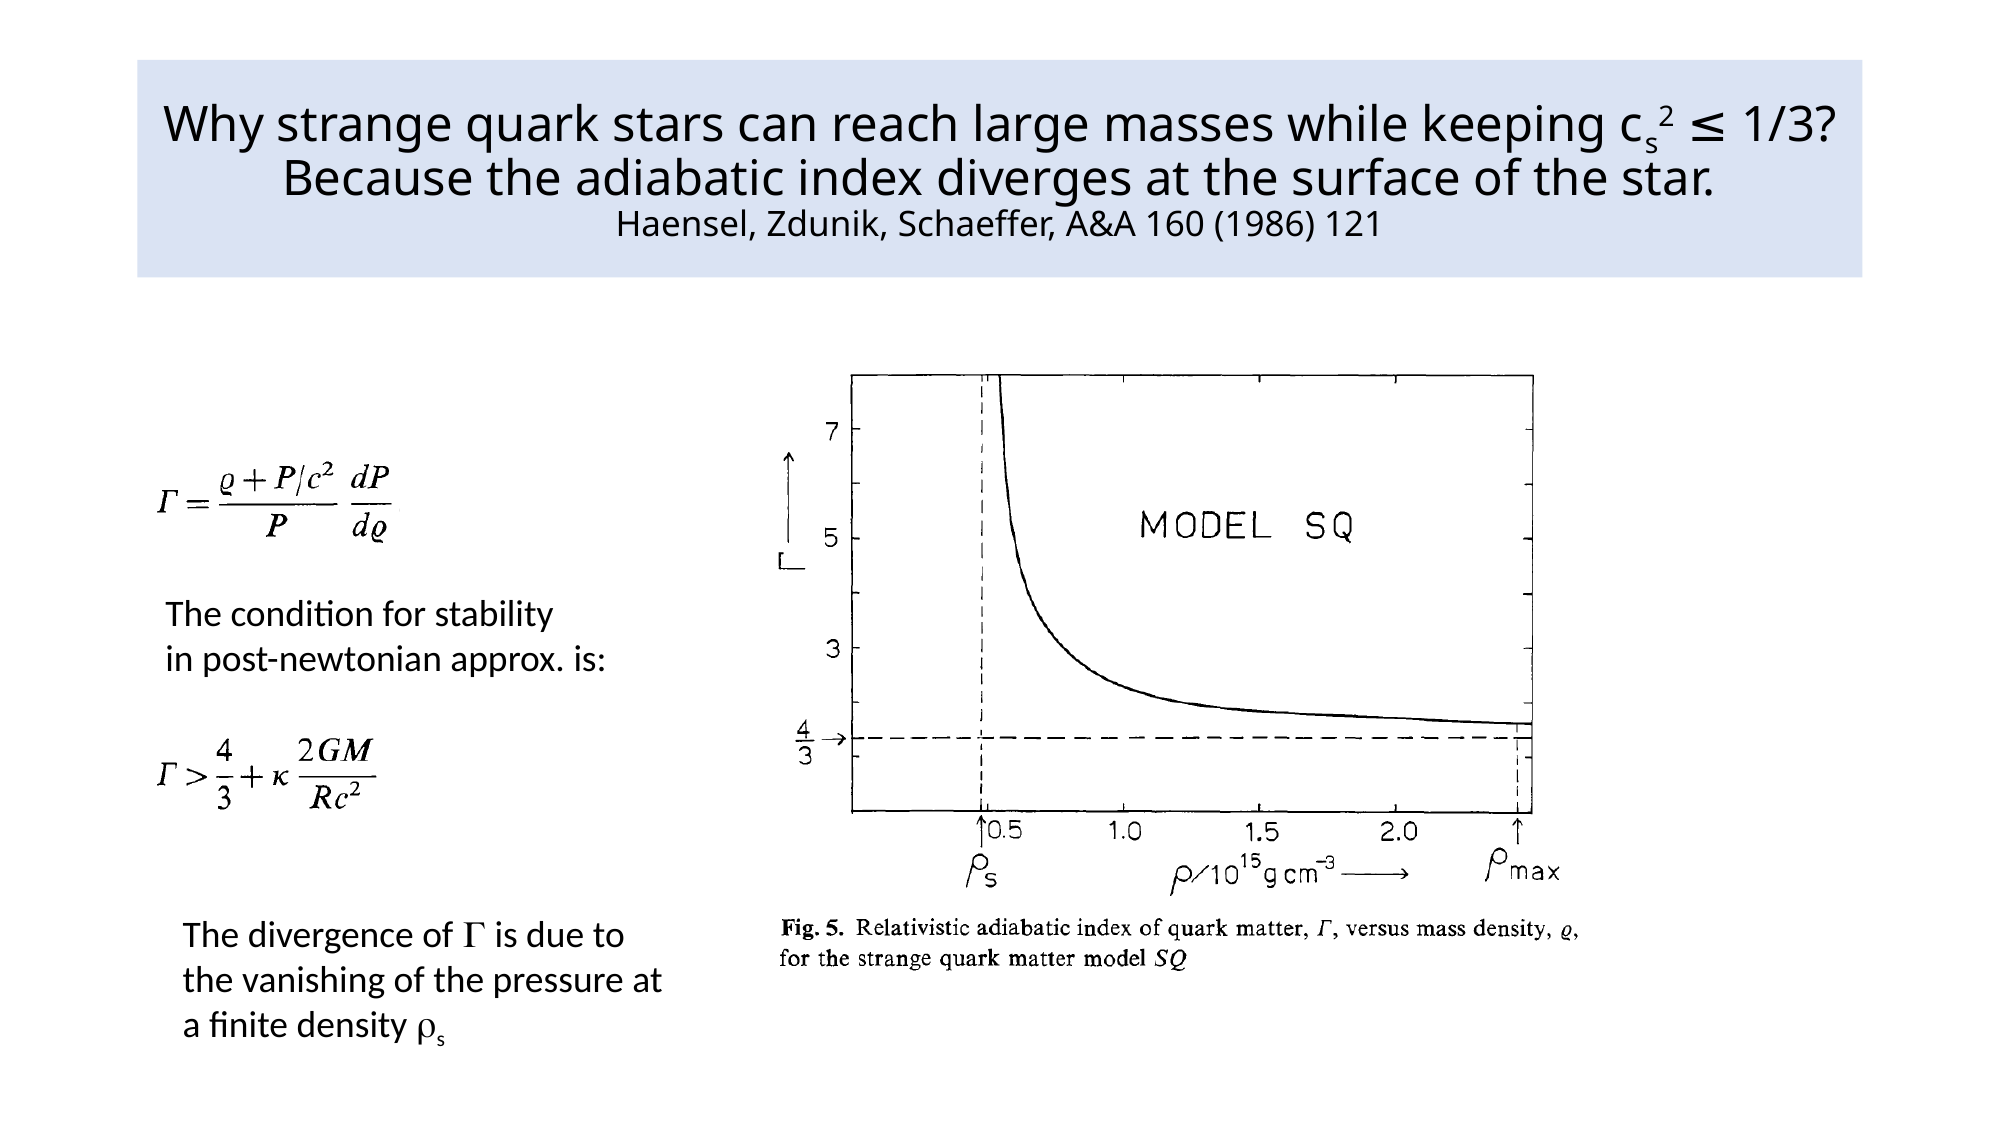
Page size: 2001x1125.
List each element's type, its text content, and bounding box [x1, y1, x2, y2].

text_box The condition for stability in post-newtonian approx. is: [150, 581, 623, 687]
title Why strange quark stars can reach large masses while keeping cs2 ≤ 1/3? Because the adiabatic index diverges at the surface of the star. Haensel, Zdunik, Schaeffer, A&A 160 (1986) 121 [137, 59, 1863, 278]
picture [145, 716, 380, 815]
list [762, 344, 1591, 985]
text_box The divergence of G is due to the vanishing of the pressure at a finite density rs [167, 902, 679, 1059]
picture [145, 441, 400, 553]
